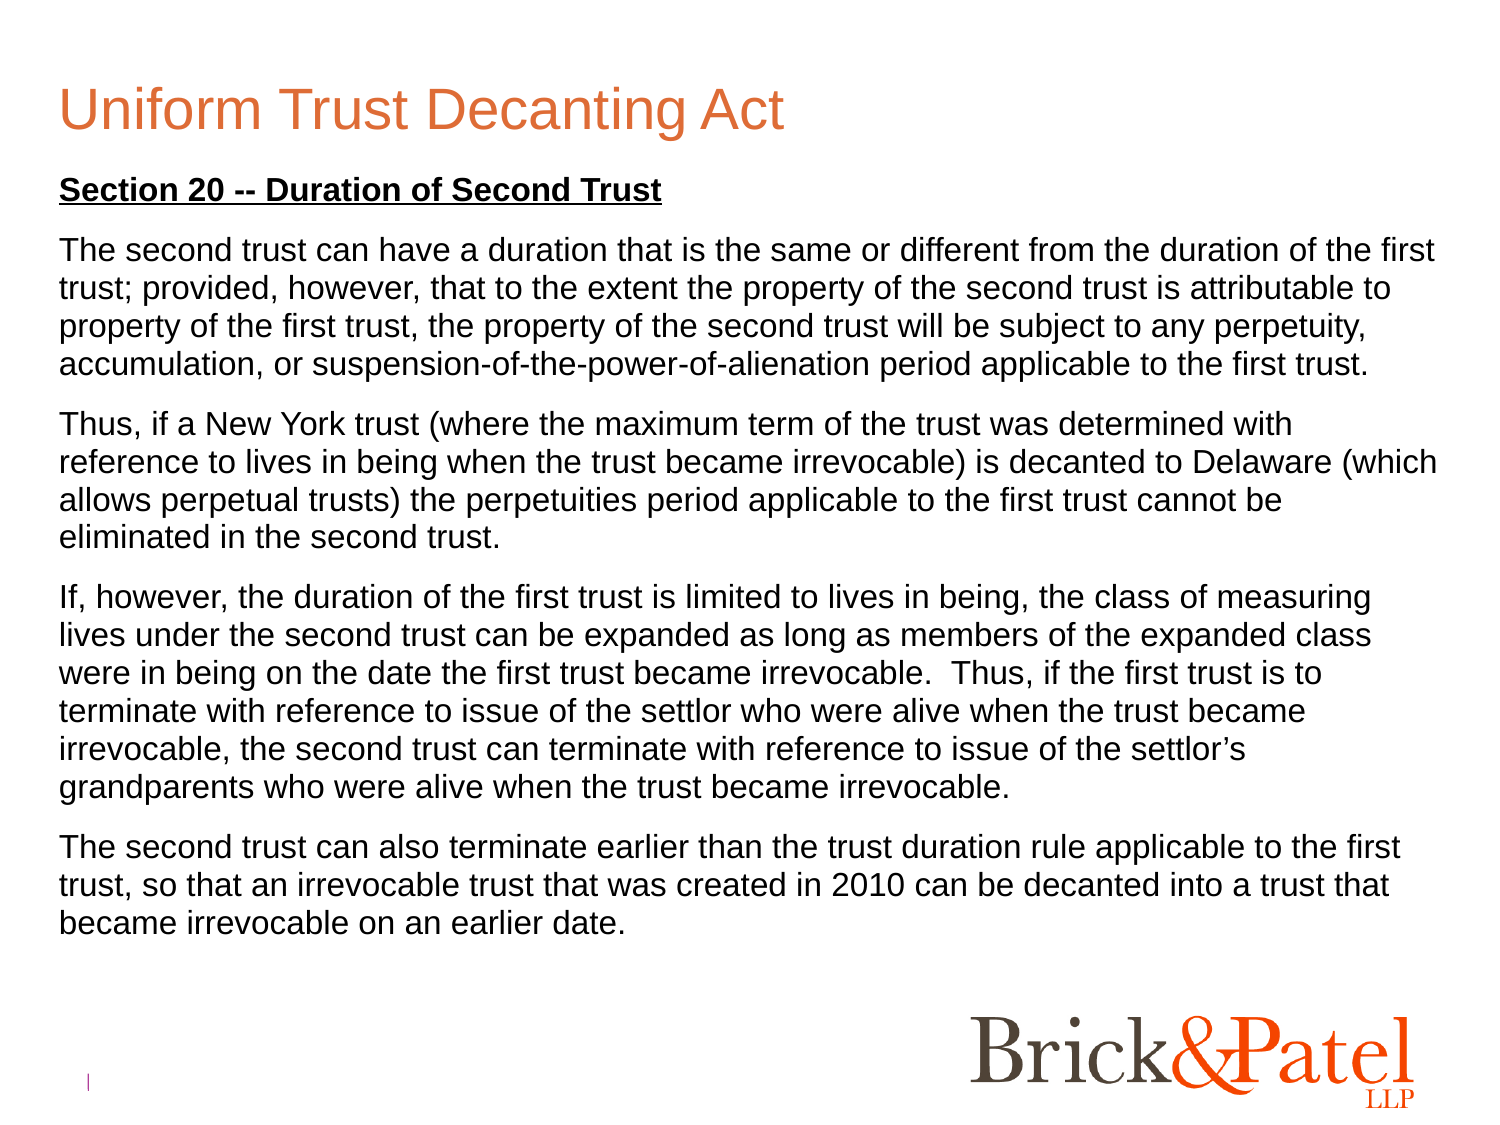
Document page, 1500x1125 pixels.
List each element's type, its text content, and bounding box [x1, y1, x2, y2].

list Section 20 -- Duration of Second Trust The second trust can have a duration that is the same or different from the duration of the first trust; provided, however, that to the extent the property of the second trust is attributable to property of the first trust, the property of the second trust will be subject to any perpetuity, accumulation, or suspension-of-the-power-of-alienation period applicable to the first trust. Thus, if a New York trust (where the maximum term of the trust was determined with reference to lives in being when the trust became irrevocable) is decanted to Delaware (which allows perpetual trusts) the perpetuities period applicable to the first trust cannot be eliminated in the second trust. If, however, the duration of the first trust is limited to lives in being, the class of measuring lives under the second trust can be expanded as long as members of the expanded class were in being on the date the first trust became irrevocable. Thus, if the first trust is to terminate with reference to issue of the settlor who were alive when the trust became irrevocable, the second trust can terminate with reference to issue of the settlor’s grandparents who were alive when the trust became irrevocable. The second trust can also terminate earlier than the trust duration rule applicable to the first trust, so that an irrevocable trust that was created in 2010 can be decanted into a trust that became irrevocable on an earlier date. [58, 171, 1441, 998]
picture [933, 998, 1441, 1125]
title Uniform Trust Decanting Act [58, 70, 1441, 154]
